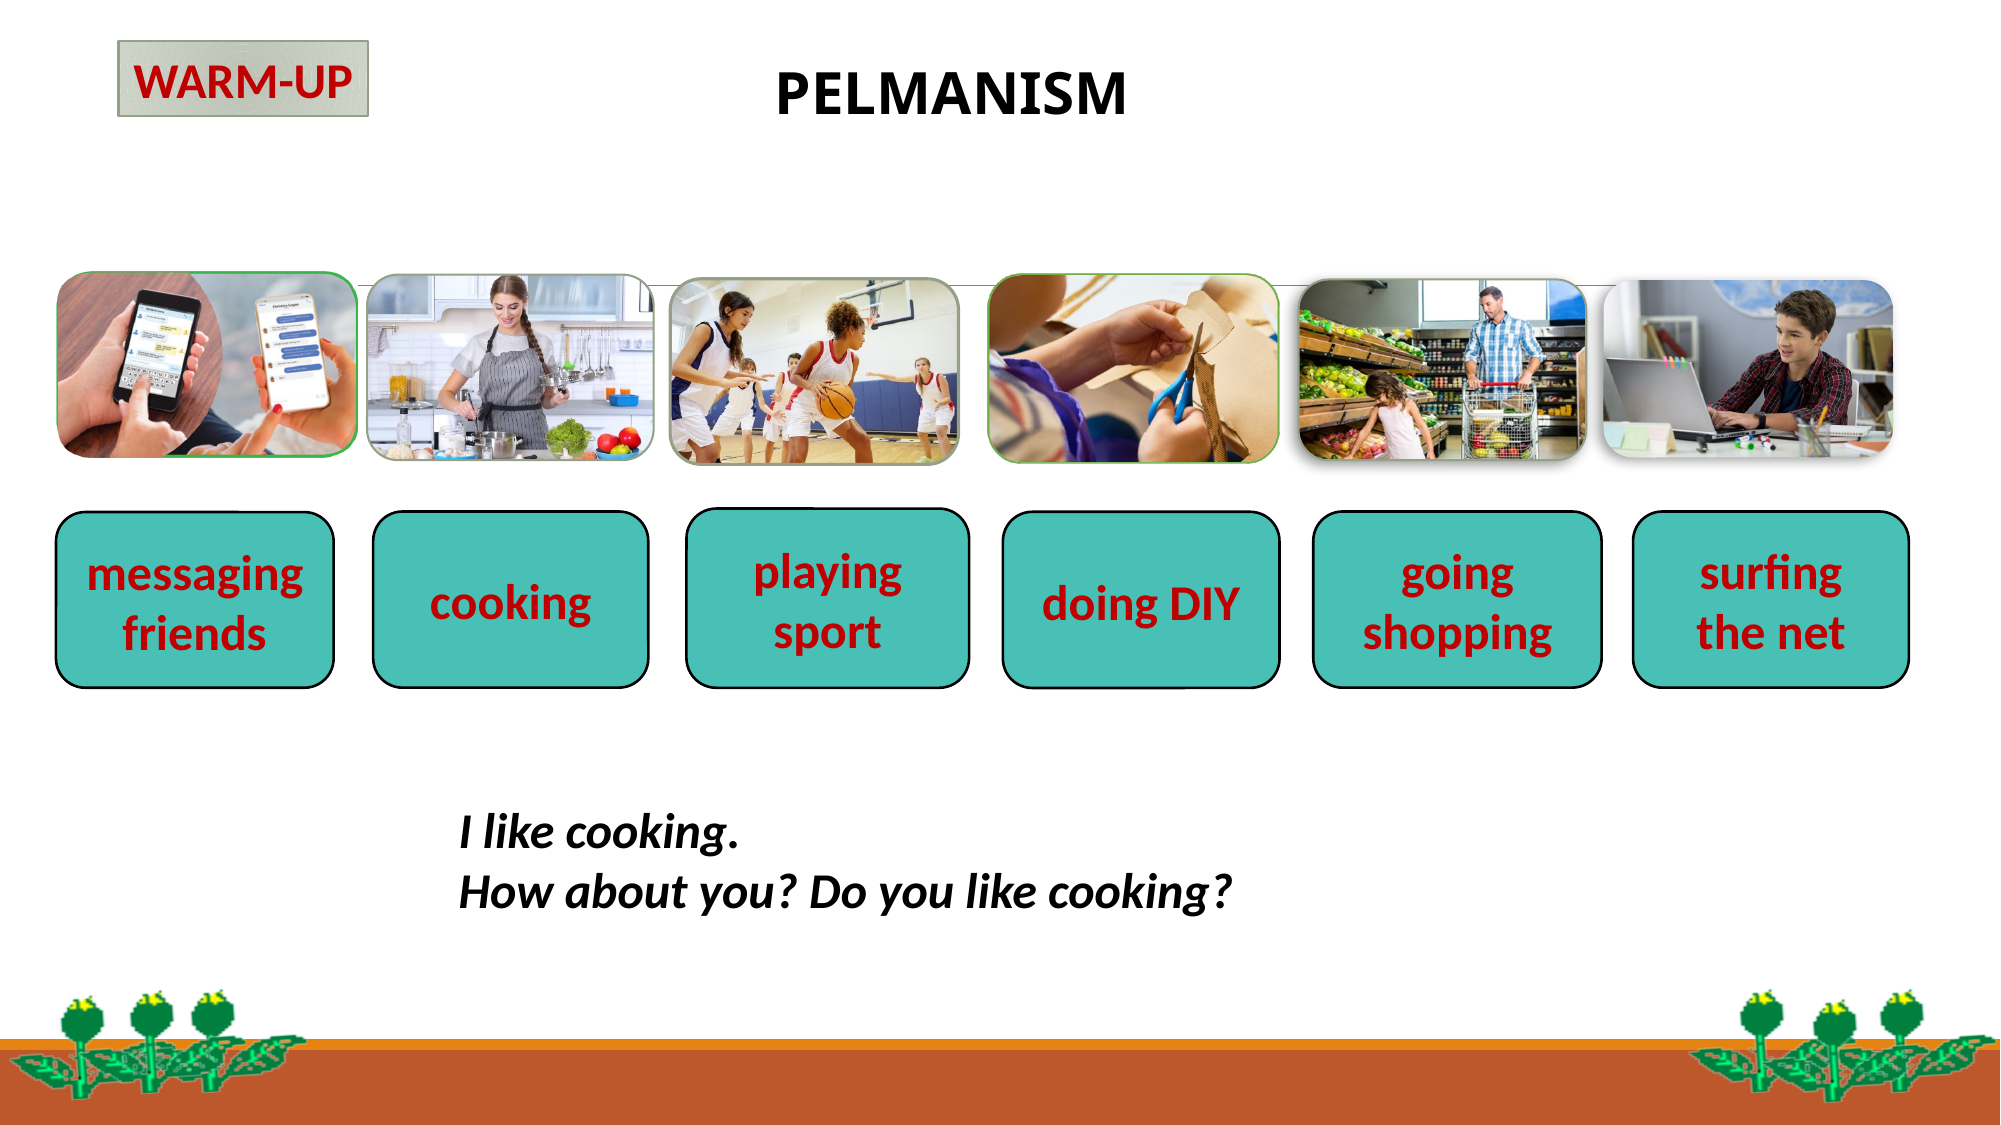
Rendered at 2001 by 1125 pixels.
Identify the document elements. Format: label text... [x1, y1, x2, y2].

text_box I like cooking. How about you? Do you like cooking? [443, 790, 1328, 926]
picture [1297, 278, 1587, 461]
text_box messaging friends [54, 510, 335, 690]
text_box going shopping [1311, 510, 1603, 689]
text_box PELMANISM [709, 48, 1196, 134]
picture [1685, 963, 1997, 1106]
picture [6, 963, 308, 1103]
text_box surfing the net [1631, 510, 1911, 689]
picture [669, 278, 959, 465]
text_box doing DIY [1001, 510, 1281, 690]
text_box WARM-UP [117, 40, 369, 117]
picture [55, 269, 359, 459]
text_box cooking [371, 510, 650, 689]
text_box playing sport [685, 507, 971, 690]
picture [1602, 279, 1894, 458]
picture [366, 274, 655, 461]
picture [987, 272, 1281, 464]
